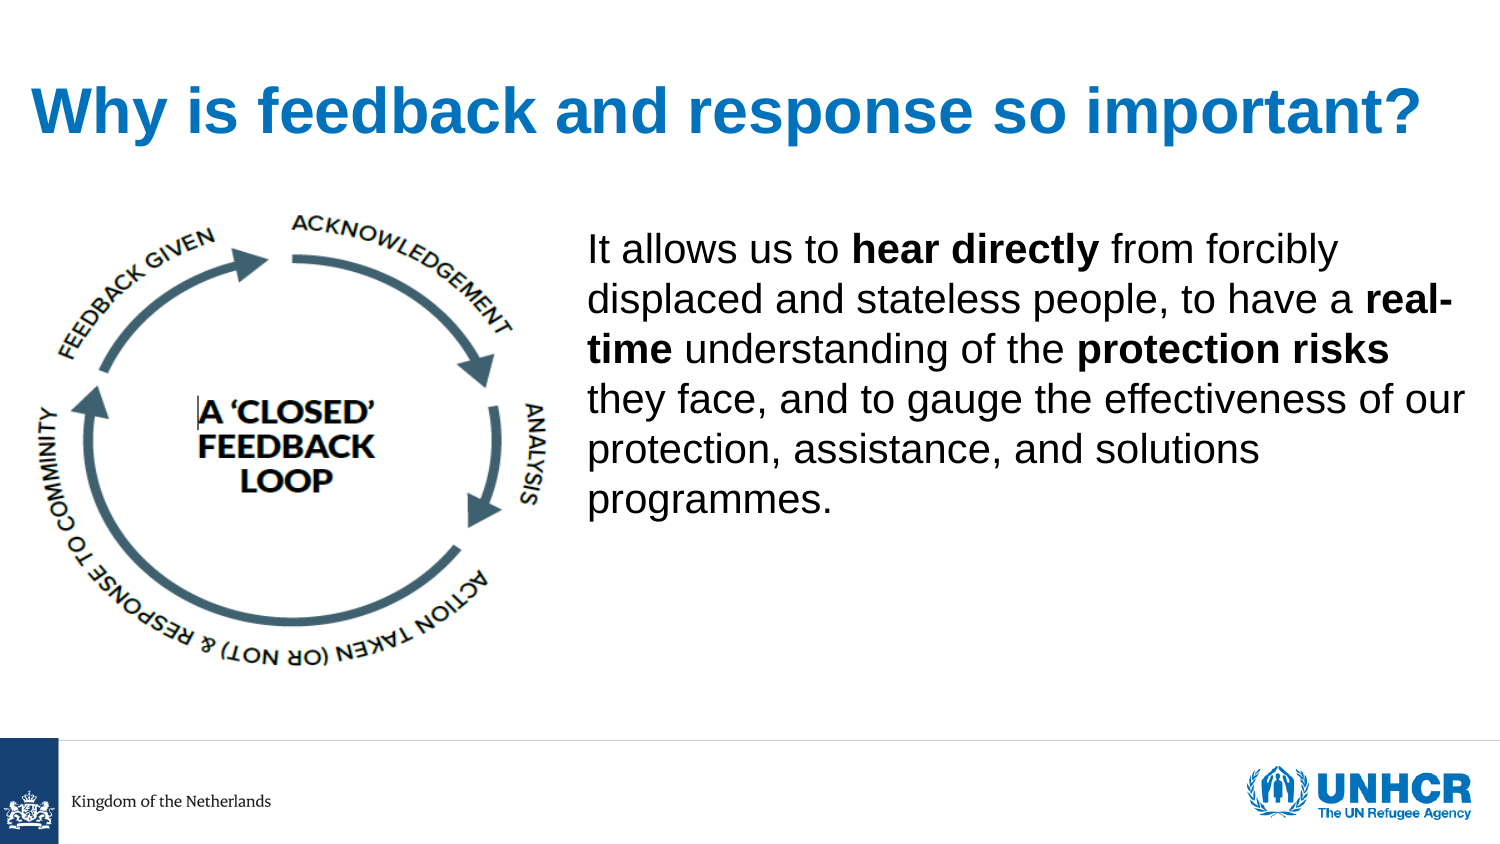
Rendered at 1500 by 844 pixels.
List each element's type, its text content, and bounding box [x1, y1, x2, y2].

picture [0, 0, 1500, 844]
list It allows us to hear directly from forcibly displaced and stateless people, to have a real-time understanding of the protection risks they face, and to gauge the effectiveness of our protection, assistance, and solutions programmes. [563, 214, 1485, 655]
title Why is feedback and response so important? [31, 62, 1500, 147]
